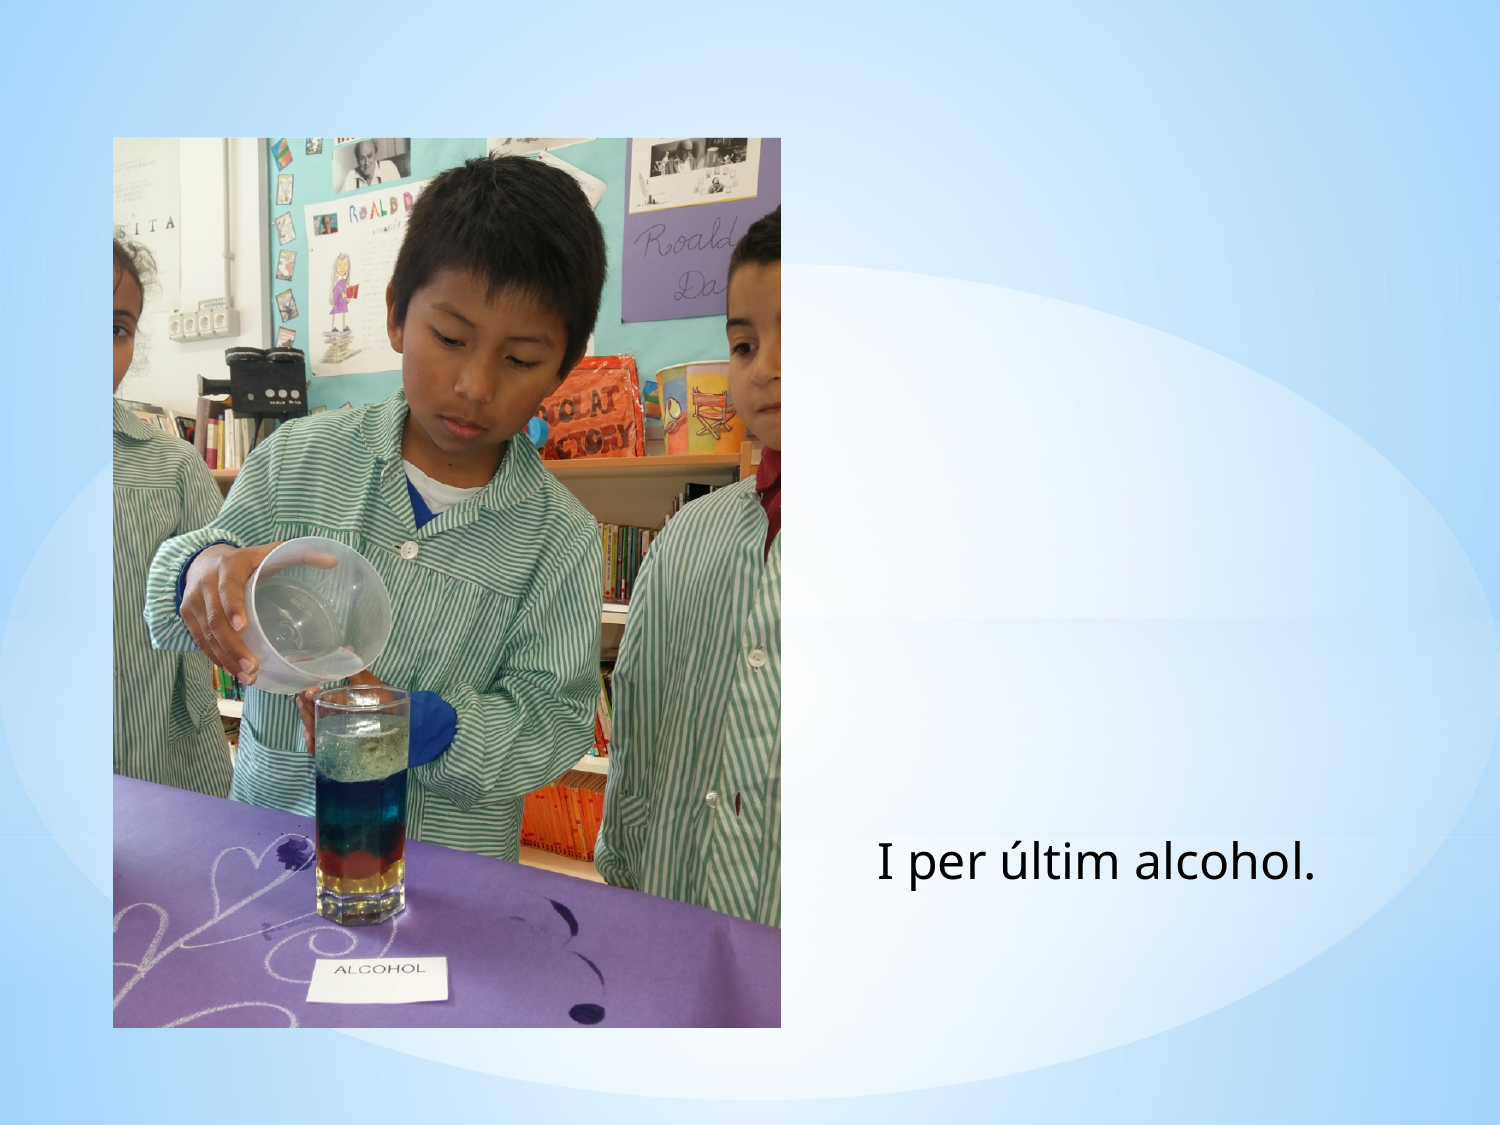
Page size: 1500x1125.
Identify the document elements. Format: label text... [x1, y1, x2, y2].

text_box I per últim alcohol. [897, 822, 1333, 897]
picture [0, 139, 892, 1027]
